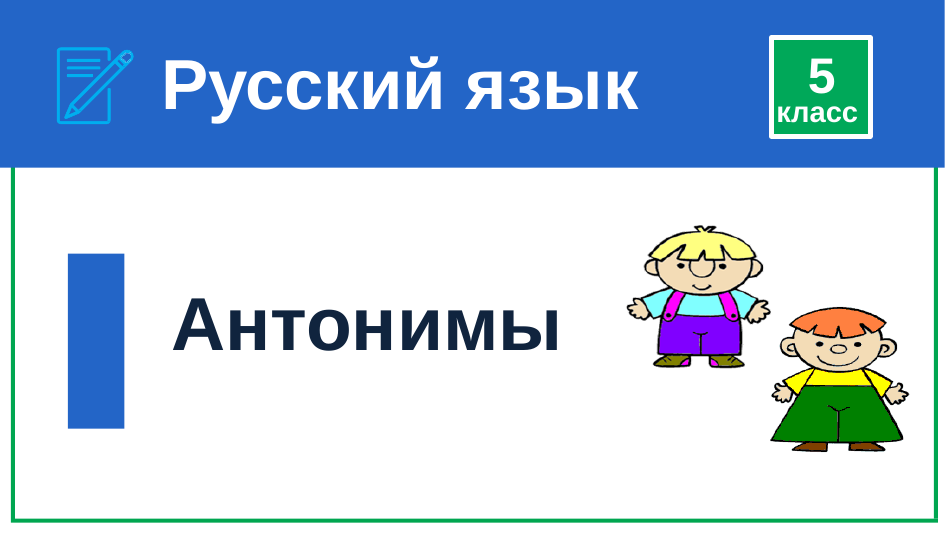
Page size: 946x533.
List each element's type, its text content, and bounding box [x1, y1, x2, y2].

text_box [67, 253, 125, 429]
text_box Русский язык [158, 36, 645, 124]
text_box [67, 66, 101, 70]
text_box класс [772, 91, 862, 129]
text_box [57, 47, 111, 124]
text_box [64, 50, 134, 119]
text_box [771, 37, 871, 137]
text_box [0, 0, 945, 168]
text_box 5 [807, 40, 836, 91]
text_box Антонимы [168, 272, 586, 366]
picture [621, 218, 923, 460]
